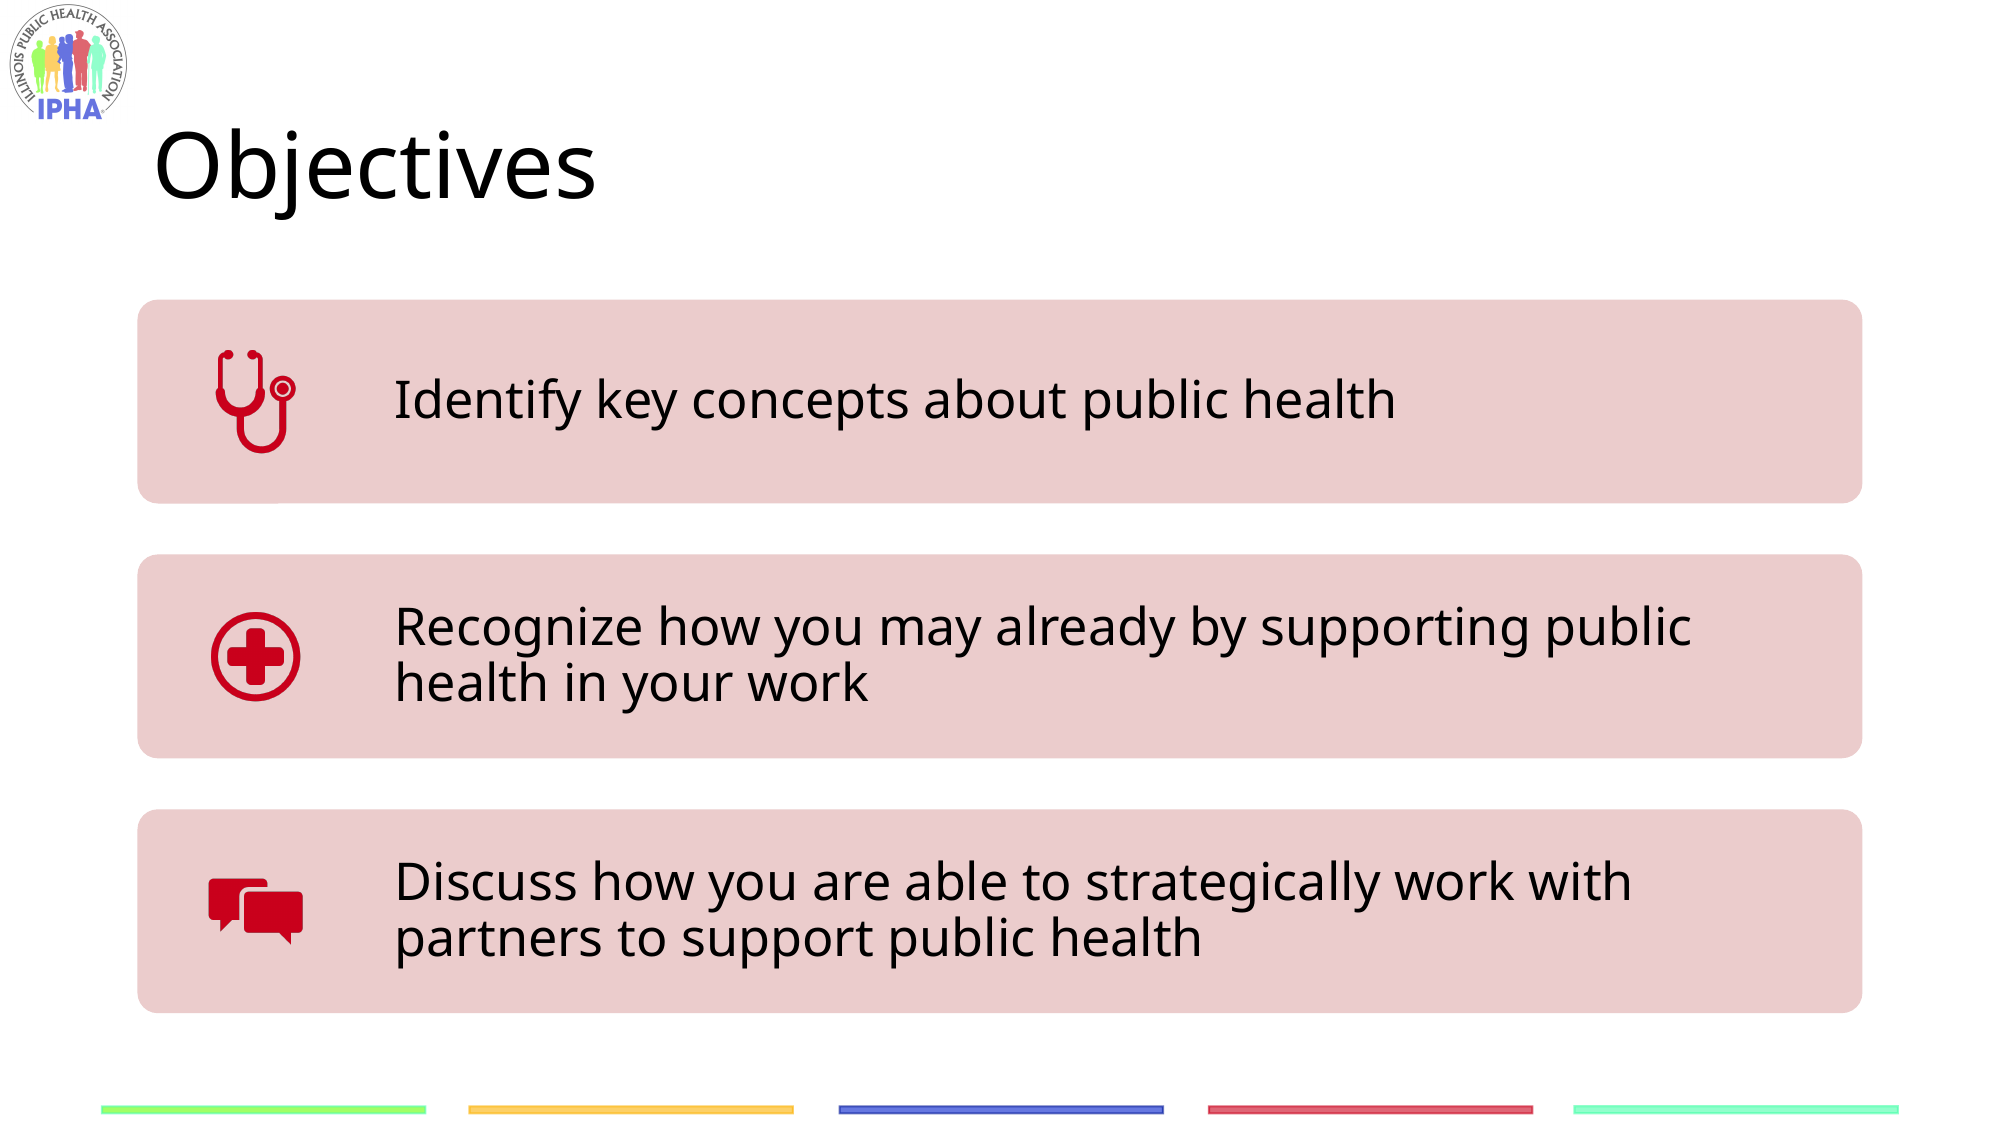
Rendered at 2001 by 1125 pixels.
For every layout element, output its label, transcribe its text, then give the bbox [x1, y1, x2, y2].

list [137, 299, 1863, 1014]
title Objectives [137, 59, 1863, 278]
